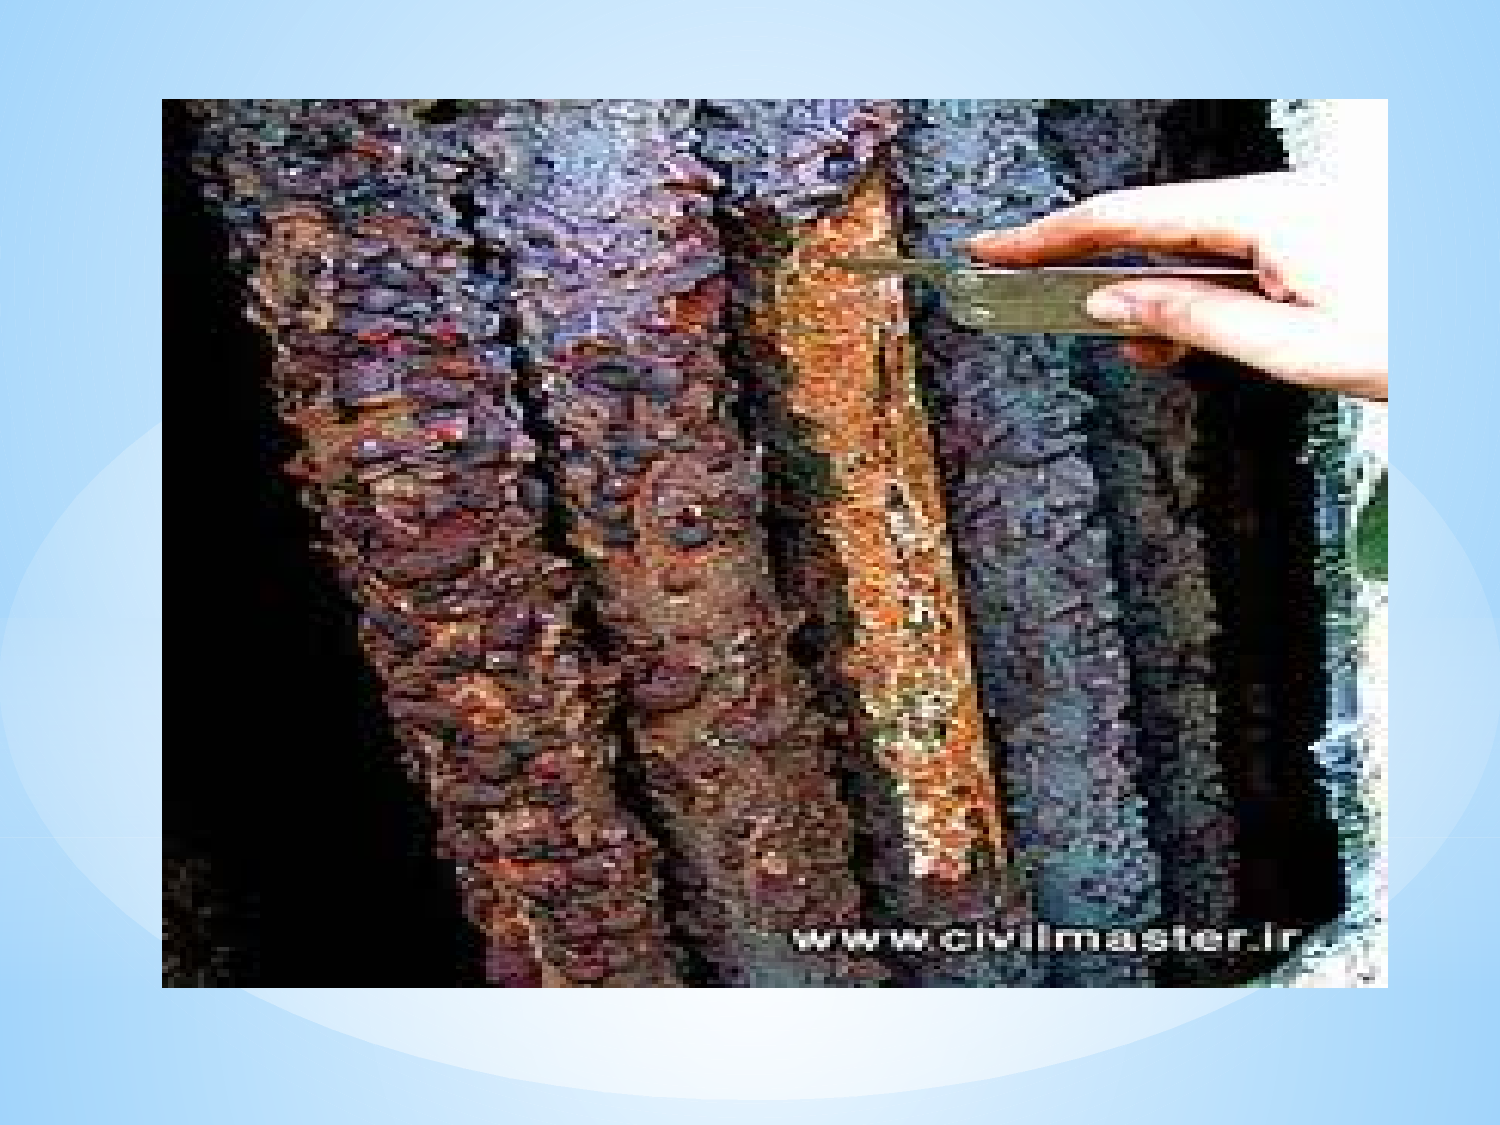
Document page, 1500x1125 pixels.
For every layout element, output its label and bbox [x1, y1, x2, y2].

list [162, 99, 1388, 988]
